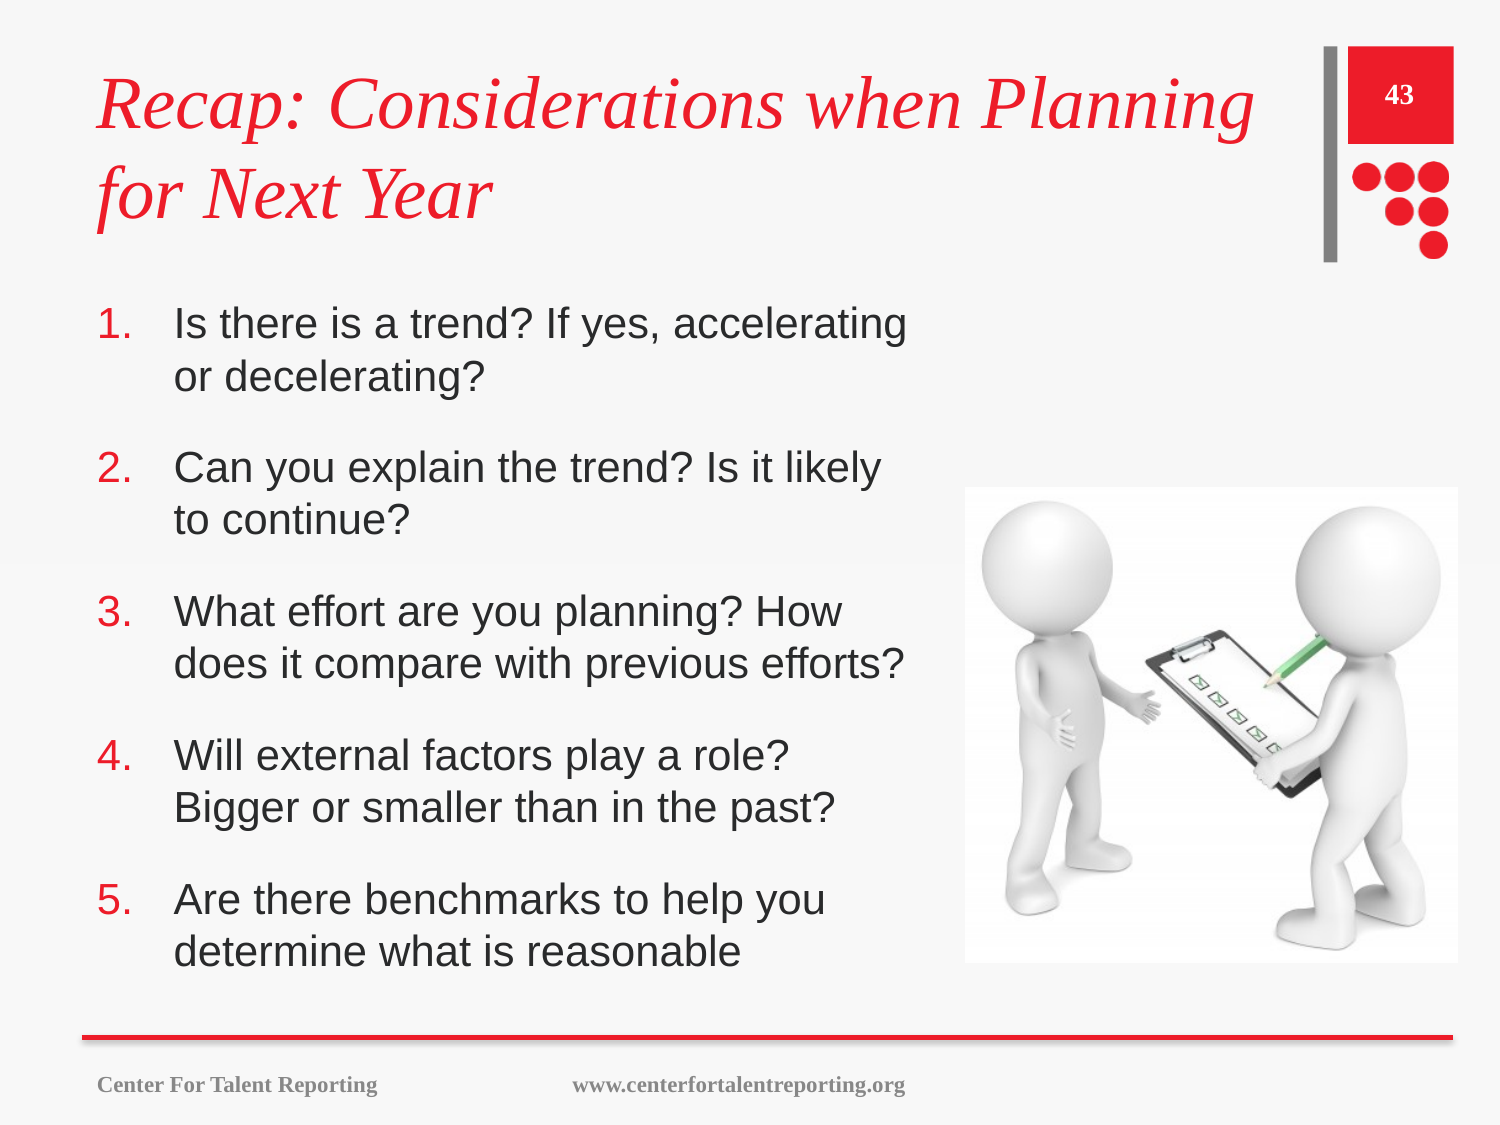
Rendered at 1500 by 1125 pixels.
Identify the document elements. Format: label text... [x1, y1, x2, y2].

slide_number 43 [1349, 62, 1450, 123]
list Is there is a trend? If yes, accelerating or decelerating? Can you explain the trend? Is it likely to continue? What effort are you planning? How does it compare with previous efforts? Will external factors play a role? Bigger or smaller than in the past? Are there benchmarks to help you determine what is reasonable [81, 288, 925, 1013]
footer Center For Talent Reporting www.centerfortalentreporting.org [81, 1053, 1075, 1114]
picture [965, 487, 1458, 963]
title Recap: Considerations when Planning for Next Year [81, 46, 1322, 263]
picture [1352, 161, 1449, 259]
